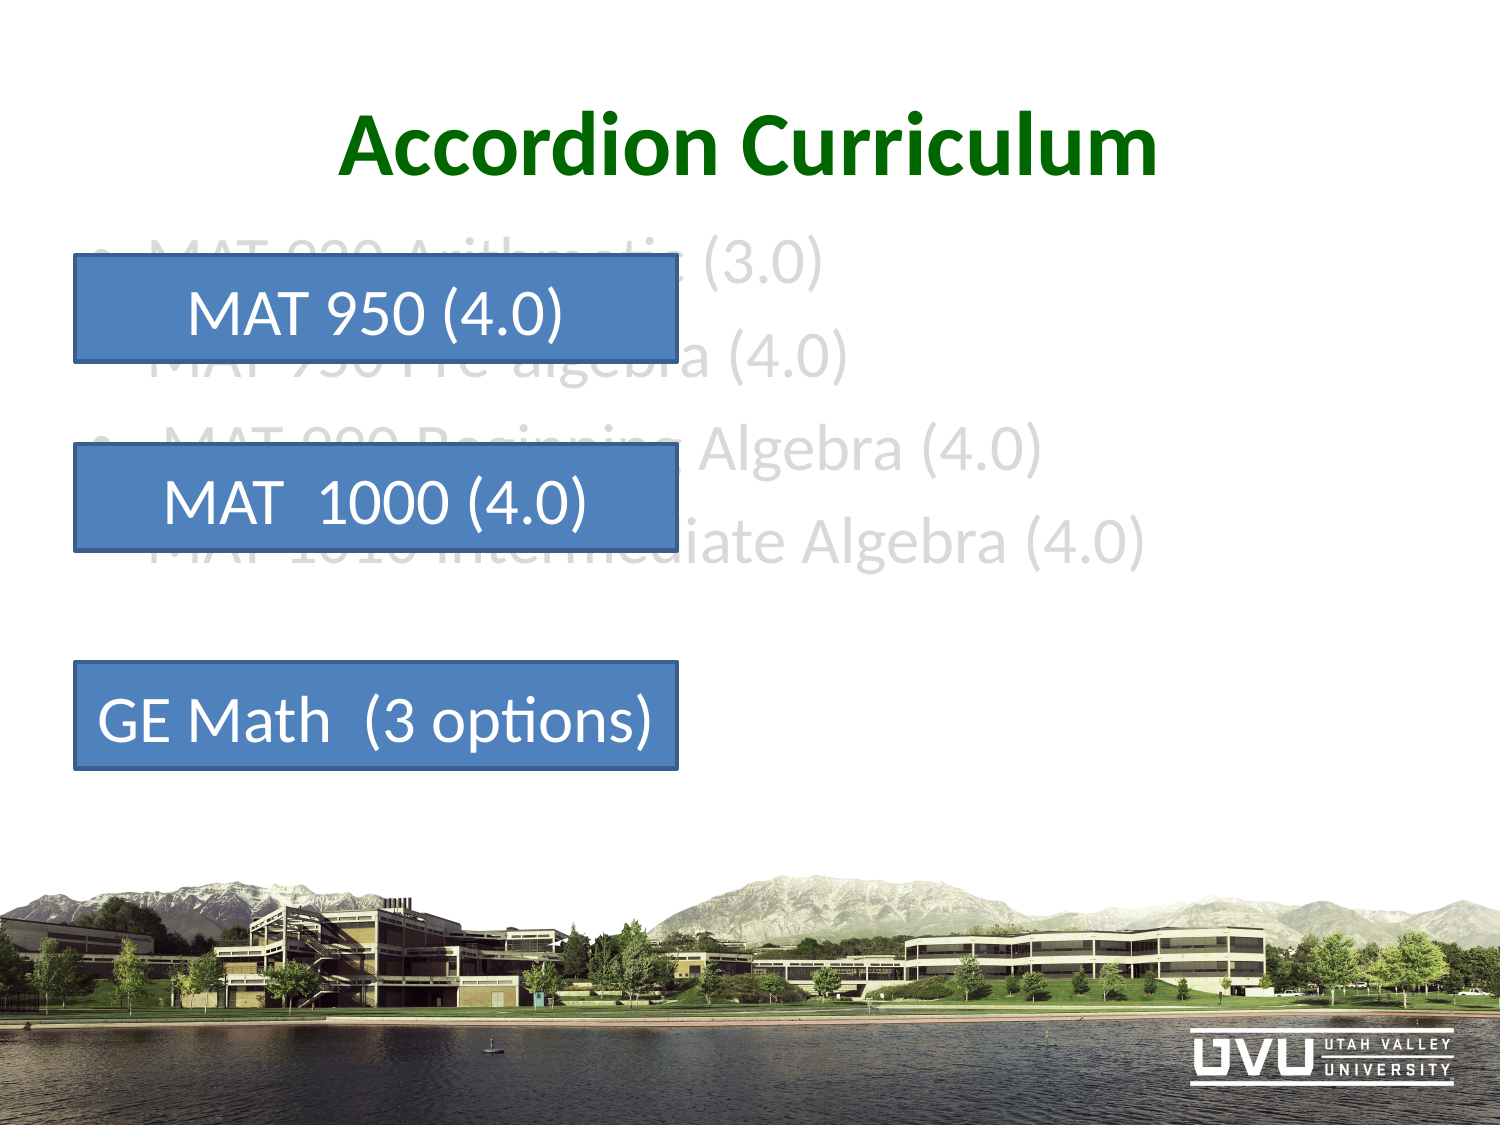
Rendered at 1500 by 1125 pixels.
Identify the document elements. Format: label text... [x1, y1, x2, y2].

picture [0, 0, 1500, 1125]
text_box MAT 950 (4.0) [73, 253, 679, 364]
text_box MAT 1000 (4.0) [73, 442, 679, 553]
text_box GE Math (3 options) [73, 660, 679, 771]
title Accordion Curriculum [75, 45, 1425, 209]
list MAT 920 Arithmetic (3.0) MAT 950 Pre-algebra (4.0) MAT 990 Beginning Algebra (4.0) MAT 1010 Intermediate Algebra (4.0) [75, 209, 1425, 953]
